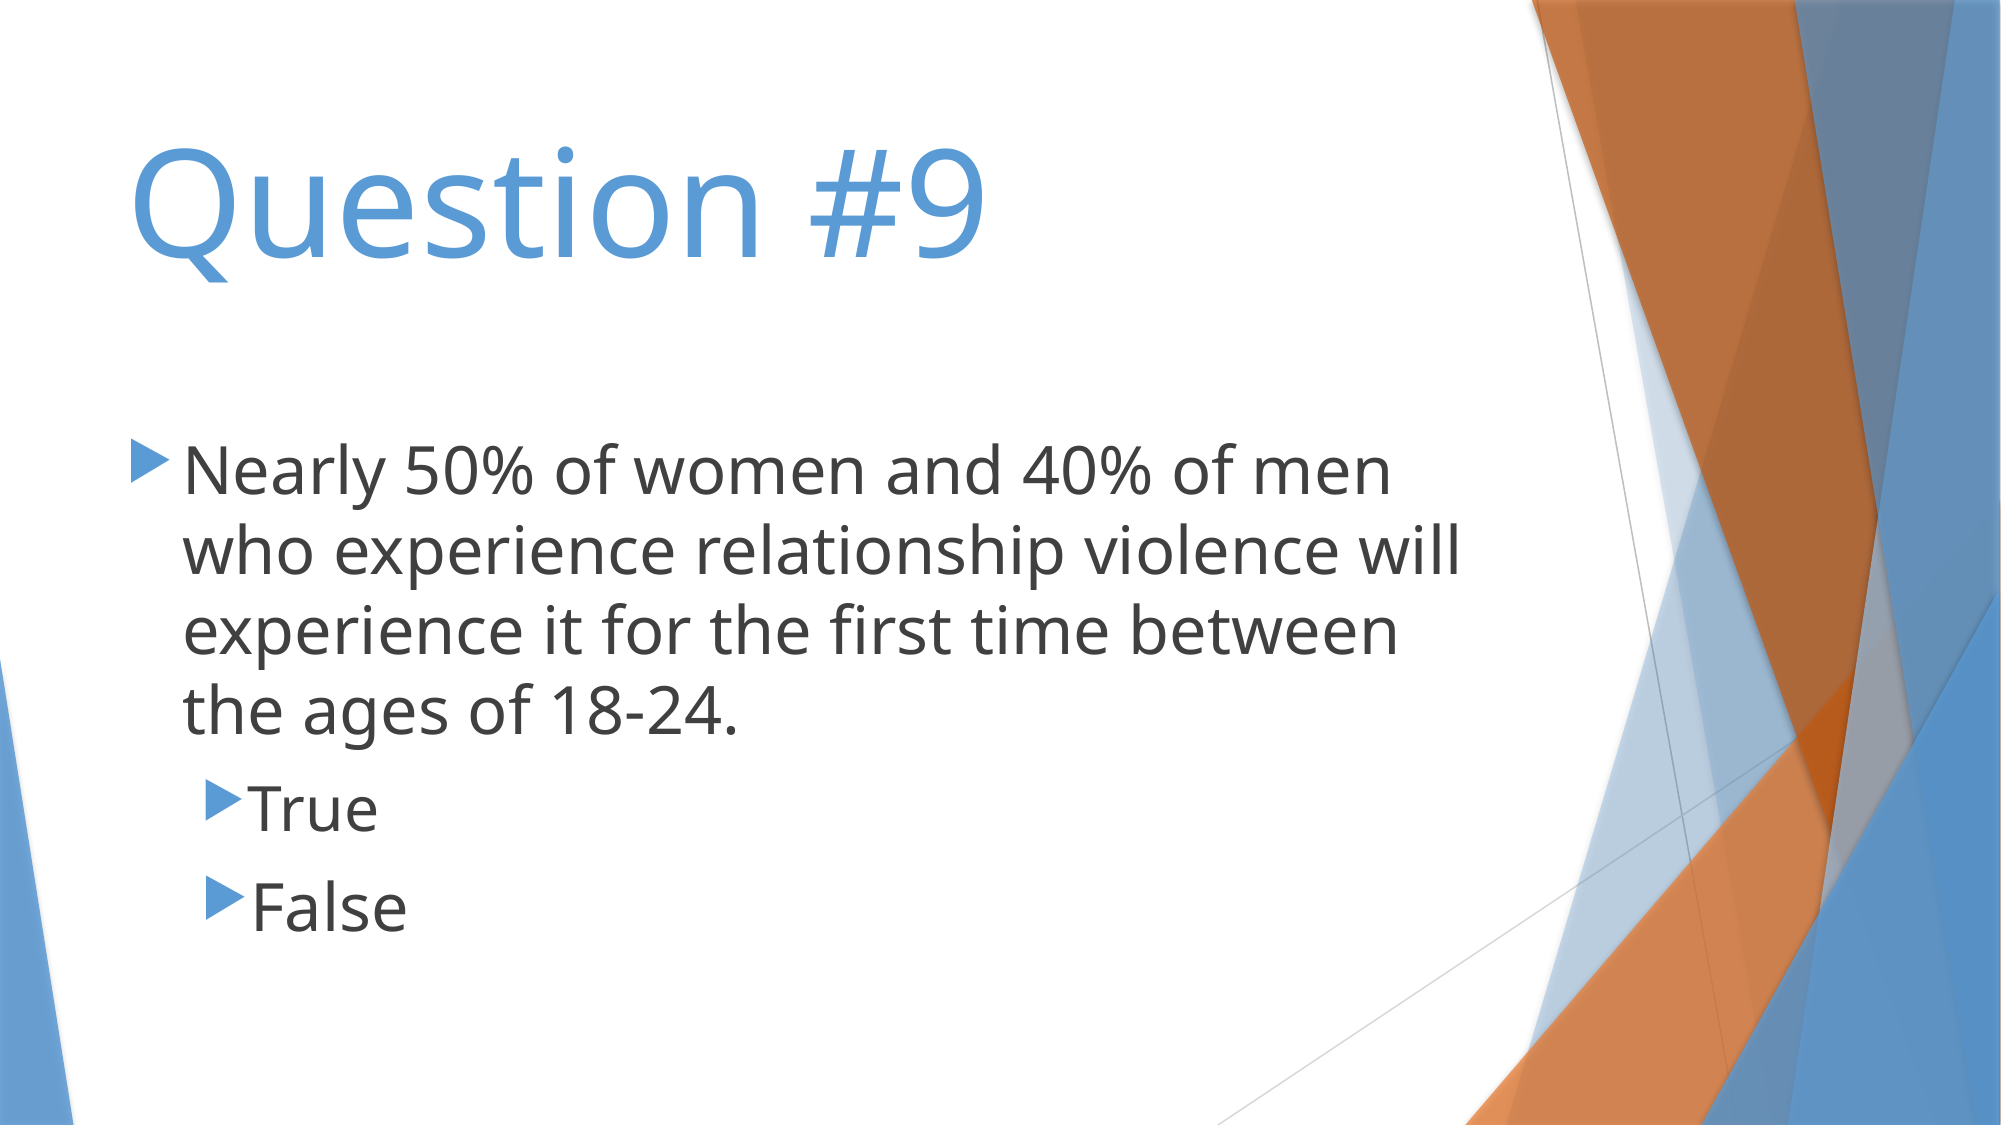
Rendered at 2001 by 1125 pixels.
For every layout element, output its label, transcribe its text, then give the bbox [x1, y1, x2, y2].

list Nearly 50% of women and 40% of men who experience relationship violence will experience it for the first time between the ages of 18-24. True False [111, 354, 1522, 992]
title Question #9 [111, 99, 1522, 317]
